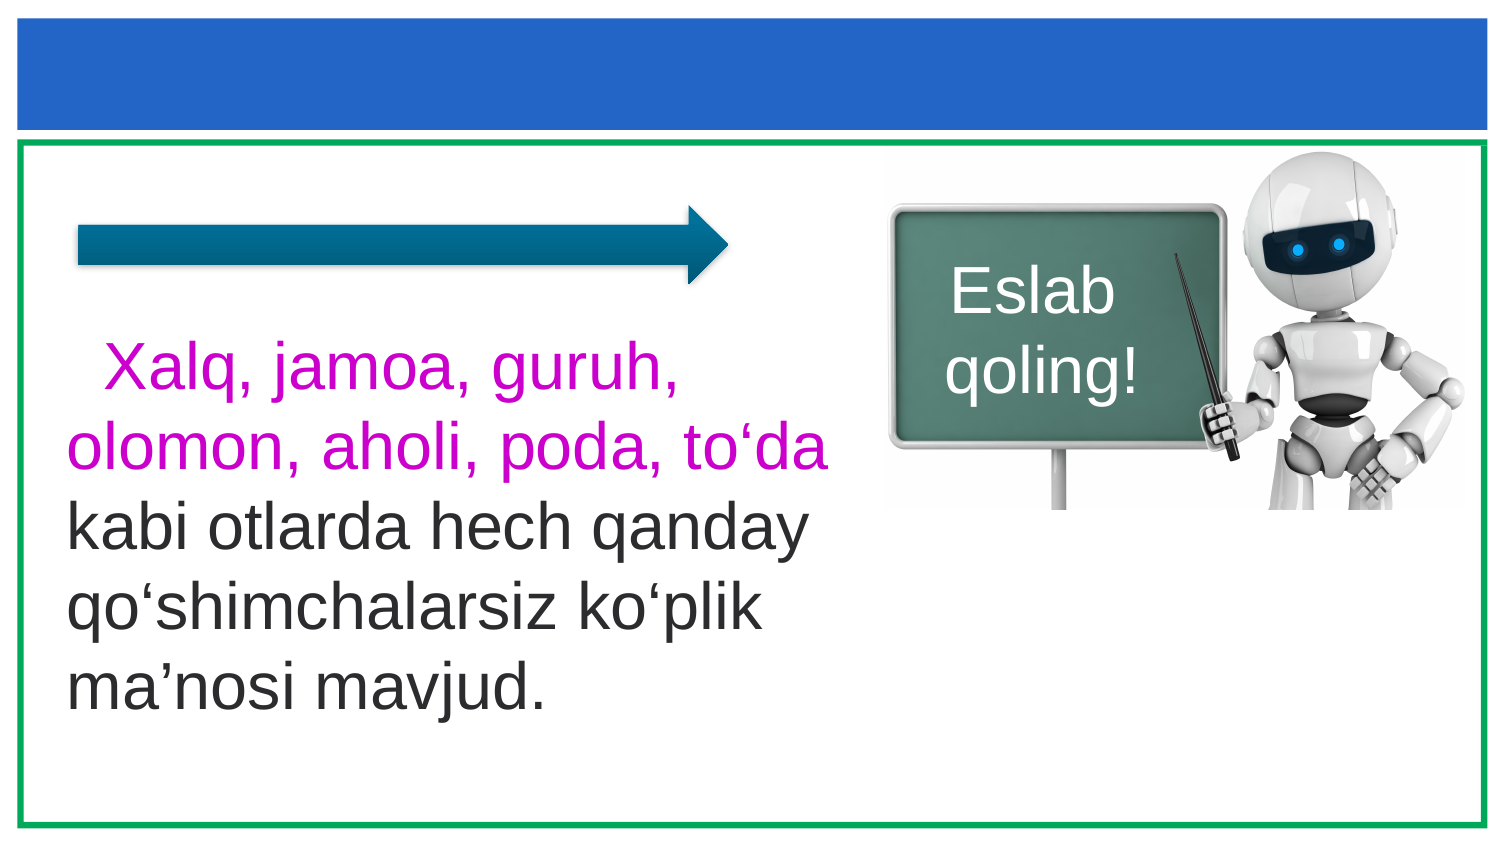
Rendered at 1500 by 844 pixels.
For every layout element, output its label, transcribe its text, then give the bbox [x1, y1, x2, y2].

text_box [78, 204, 729, 285]
text_box Xalq, jamoa, guruh, olomon, aholi, poda, to‘da kabi otlarda hech qanday qo‘shimchalarsiz ko‘plik ma’nosi mavjud. [51, 315, 885, 731]
picture [884, 146, 1466, 511]
